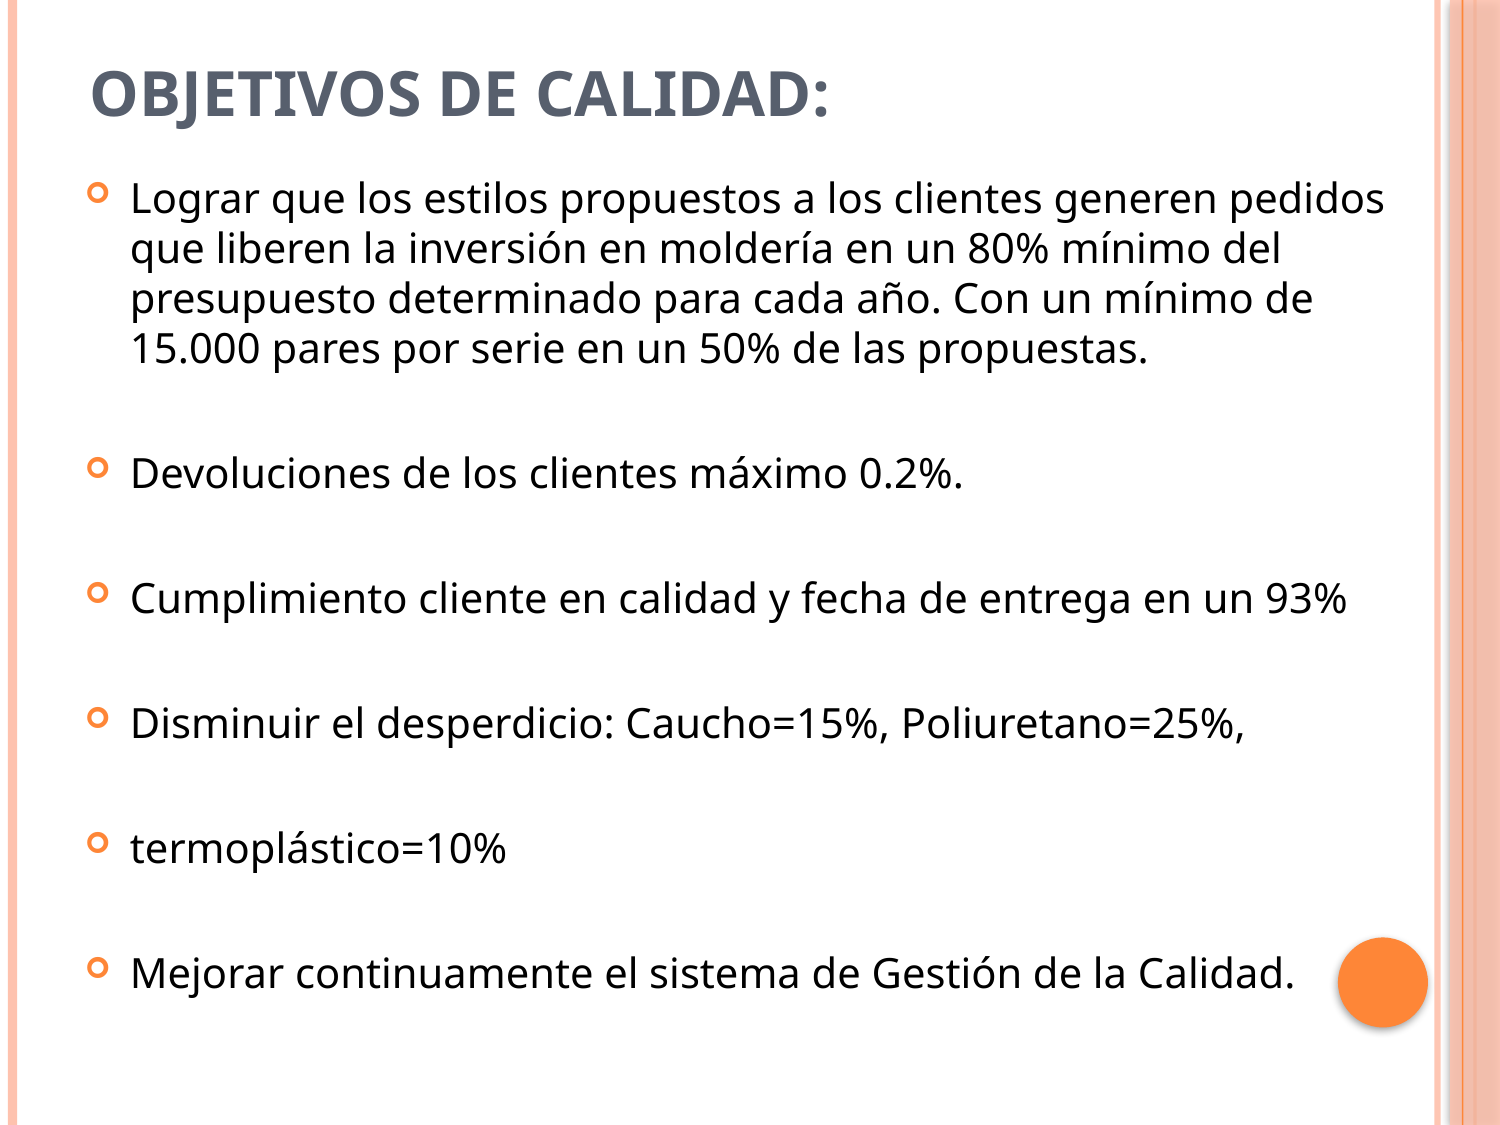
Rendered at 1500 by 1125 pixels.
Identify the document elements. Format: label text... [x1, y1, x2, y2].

title OBJETIVOS DE CALIDAD: [75, 23, 1300, 164]
list Lograr que los estilos propuestos a los clientes generen pedidos que liberen la inversión en moldería en un 80% mínimo del presupuesto determinado para cada año. Con un mínimo de 15.000 pares por serie en un 50% de las propuestas. Devoluciones de los clientes máximo 0.2%. Cumplimiento cliente en calidad y fecha de entrega en un 93% Disminuir el desperdicio: Caucho=15%, Poliuretano=25%, termoplástico=10% Mejorar continuamente el sistema de Gestión de la Calidad. [70, 164, 1418, 1067]
